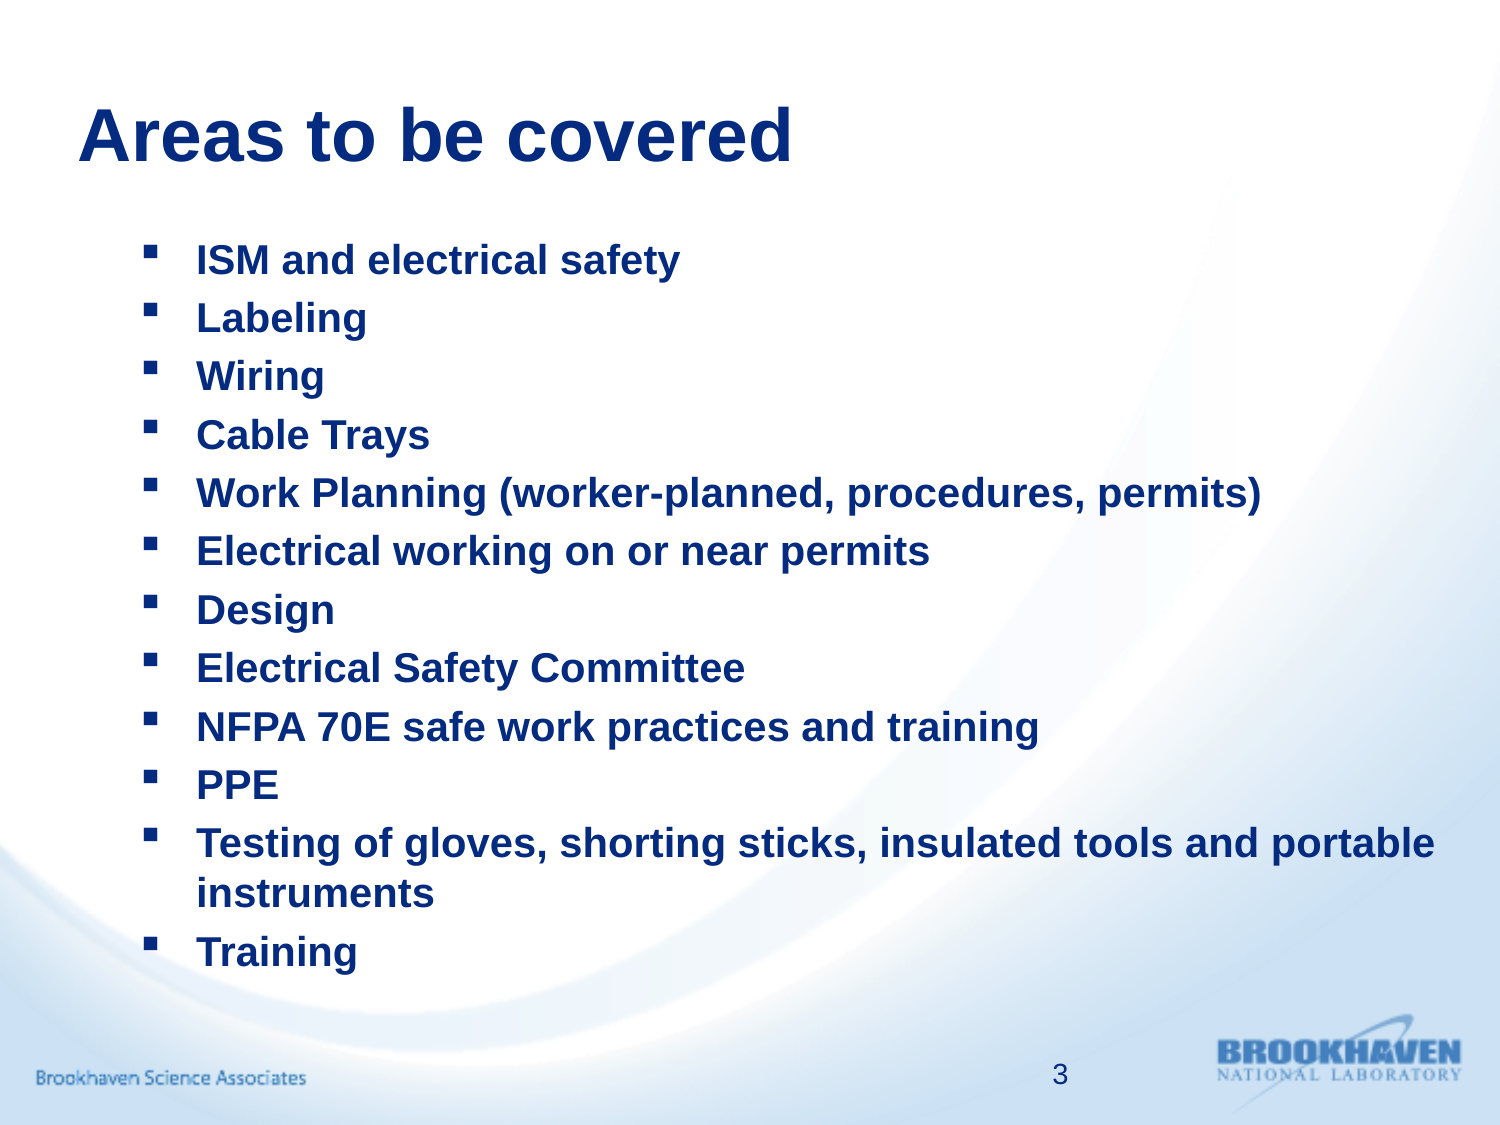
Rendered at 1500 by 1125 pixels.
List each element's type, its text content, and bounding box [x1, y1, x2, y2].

picture [0, 0, 1500, 1125]
slide_number 3 [1037, 1022, 1201, 1099]
list ISM and electrical safety Labeling Wiring Cable Trays Work Planning (worker-planned, procedures, permits) Electrical working on or near permits Design Electrical Safety Committee NFPA 70E safe work practices and training PPE Testing of gloves, shorting sticks, insulated tools and portable instruments Training [124, 224, 1463, 1001]
title Areas to be covered [62, 49, 1438, 230]
